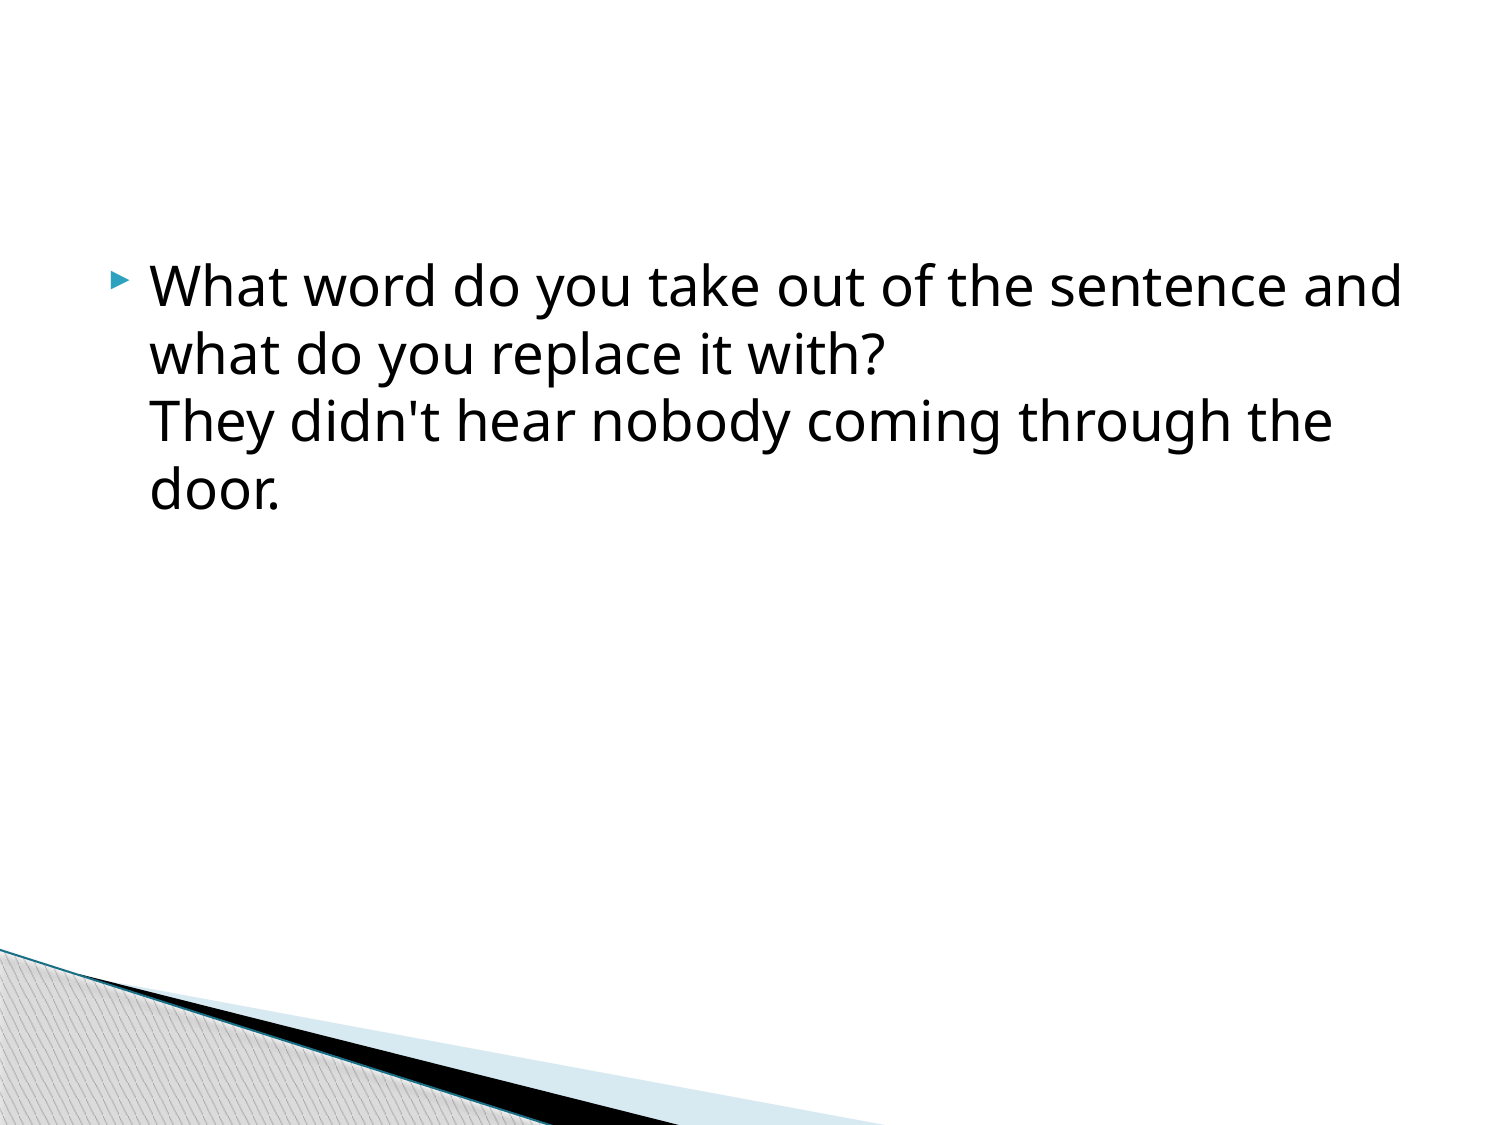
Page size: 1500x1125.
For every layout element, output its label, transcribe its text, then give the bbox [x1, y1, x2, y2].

list What word do you take out of the sentence and what do you replace it with? They didn't hear nobody coming through the door. [75, 243, 1425, 986]
